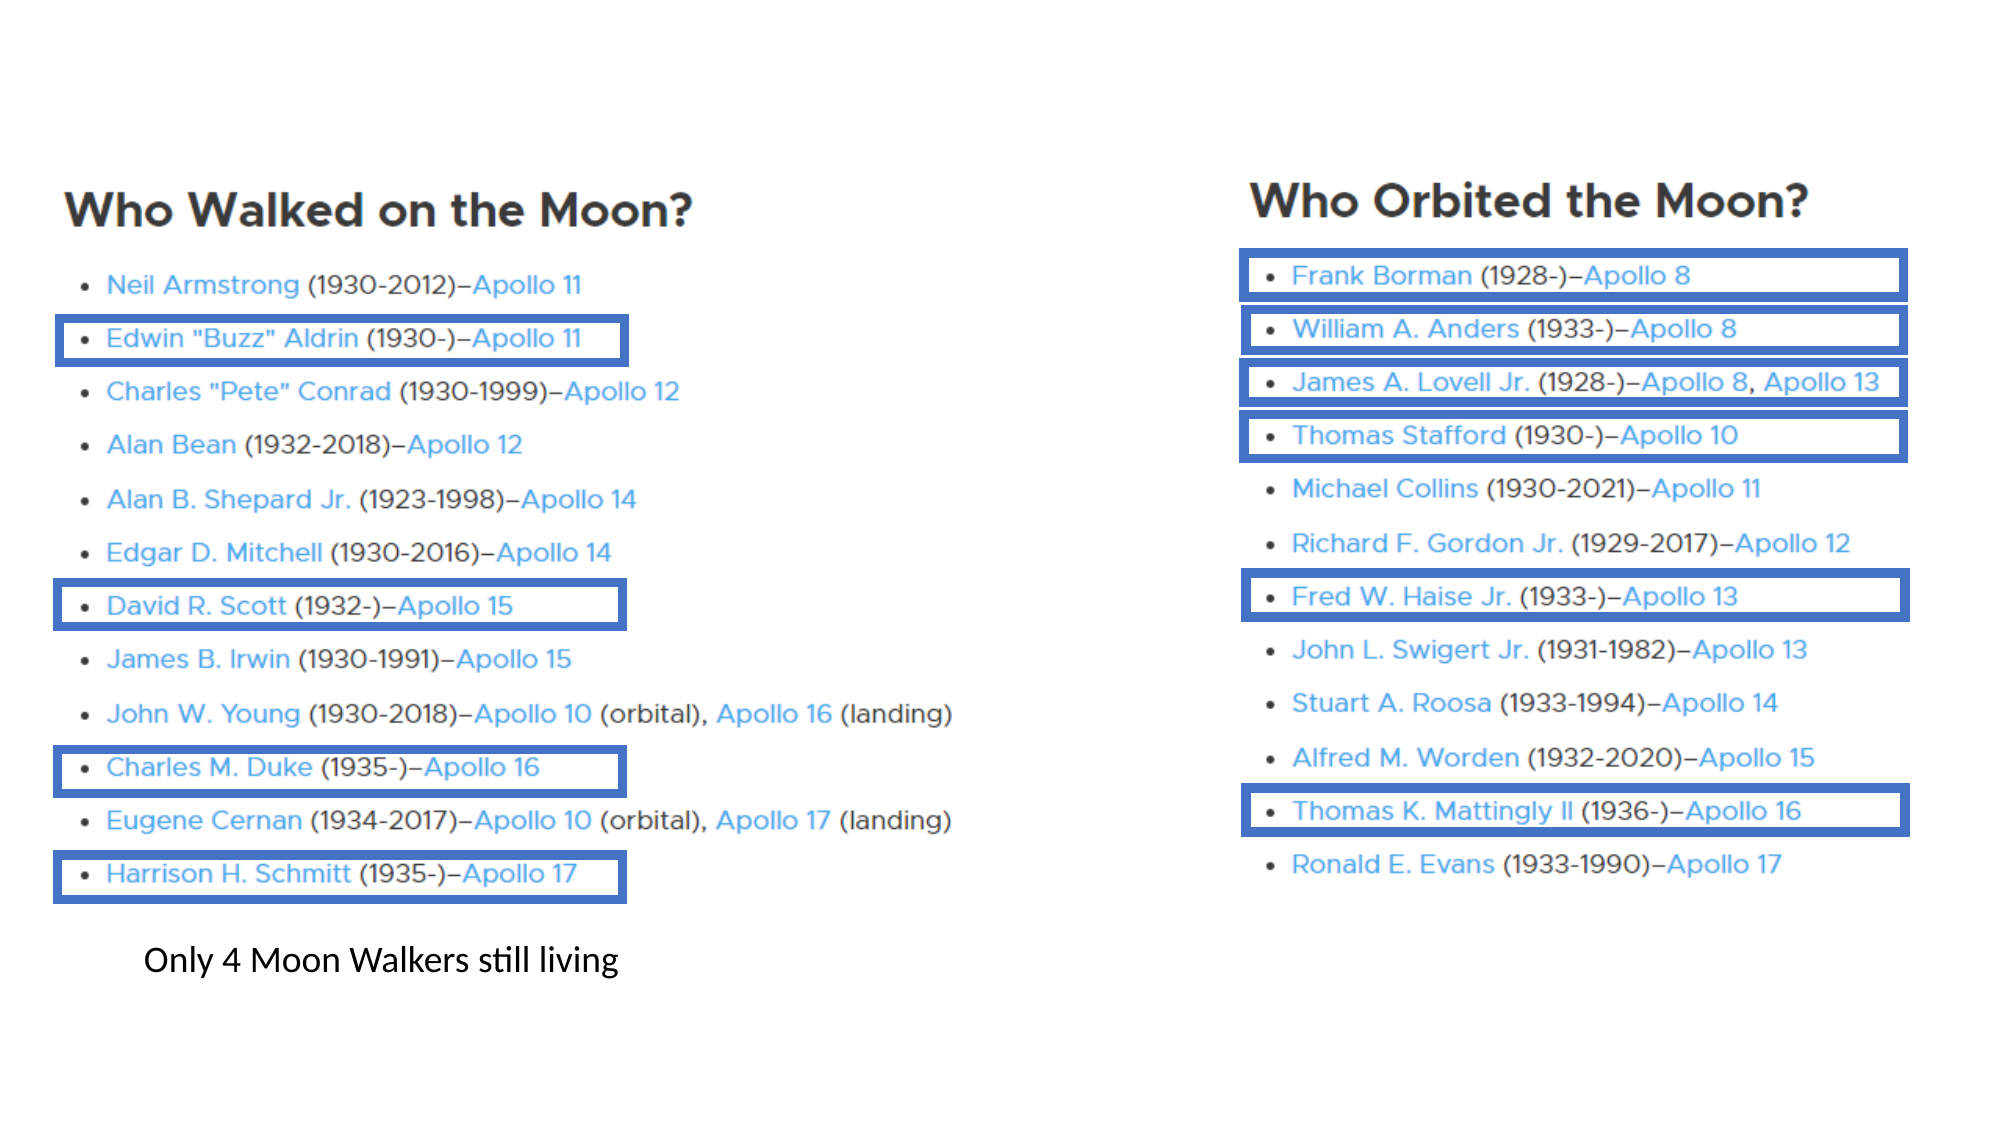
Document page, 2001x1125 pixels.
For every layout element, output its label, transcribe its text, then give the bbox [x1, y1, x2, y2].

picture [39, 183, 977, 900]
picture [1226, 169, 1904, 900]
text_box Only 4 Moon Walkers still living [129, 927, 667, 988]
